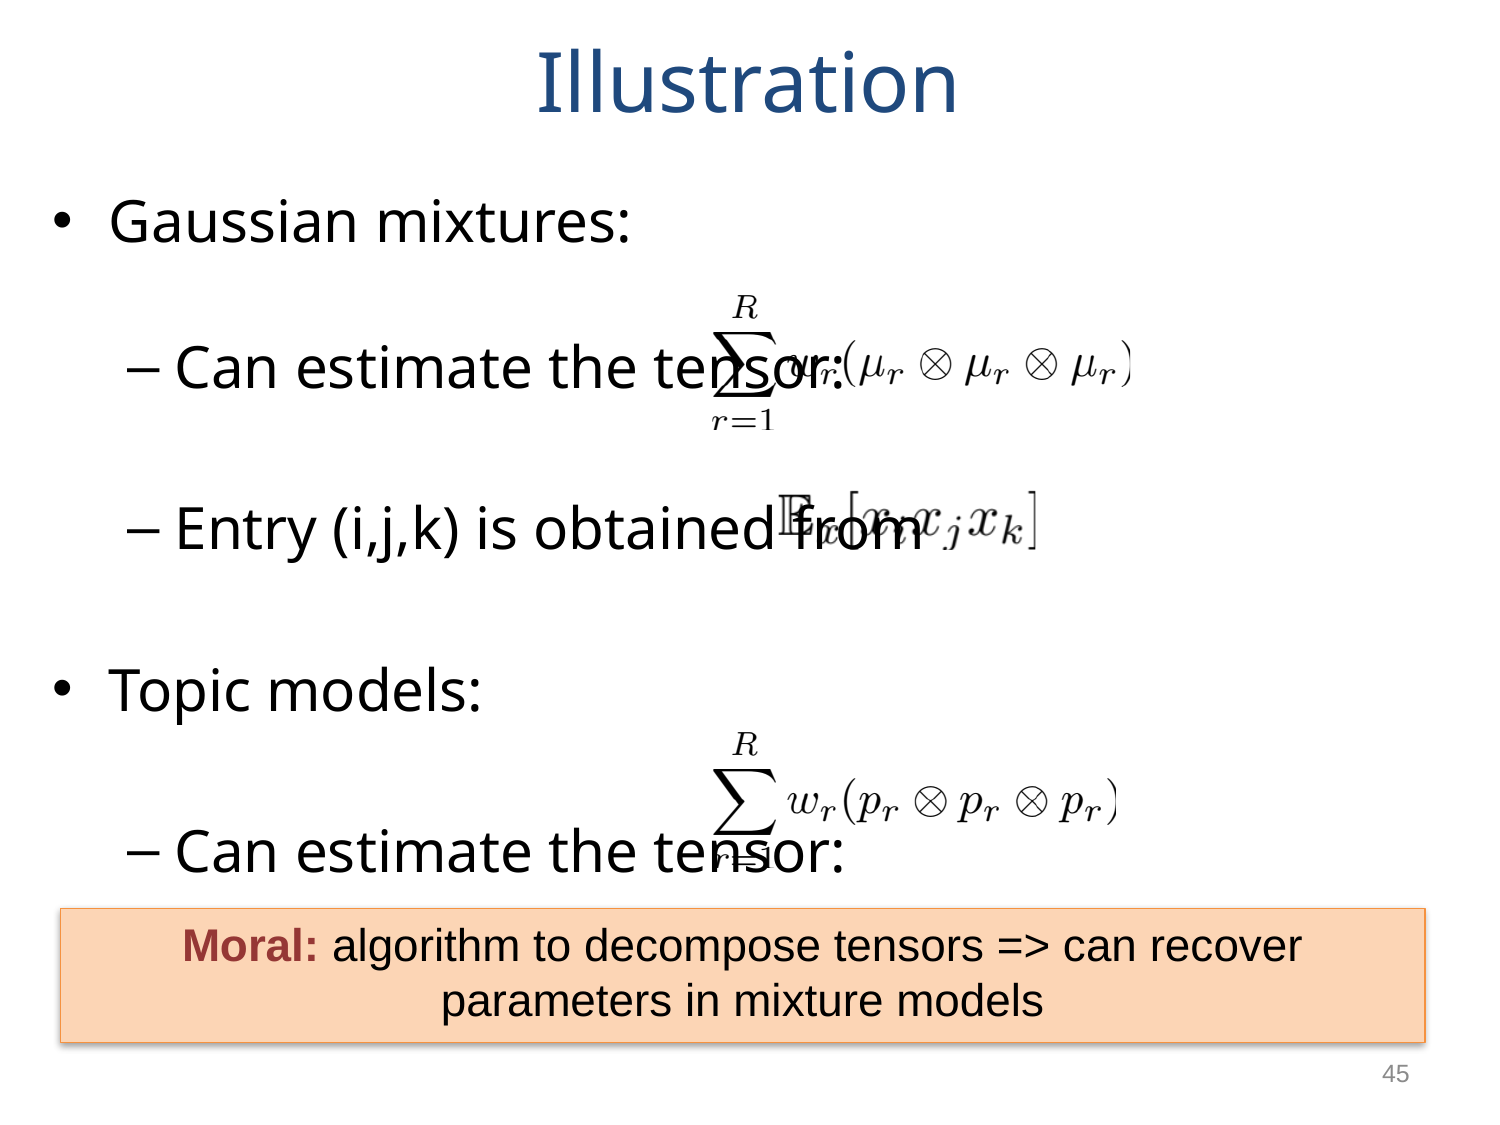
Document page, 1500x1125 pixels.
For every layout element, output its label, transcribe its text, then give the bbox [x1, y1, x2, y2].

picture [778, 490, 1036, 550]
title Illustration [37, 15, 1461, 142]
picture [712, 731, 1117, 869]
text_box Moral: algorithm to decompose tensors => can recover parameters in mixture models [60, 1005, 1426, 1043]
list Gaussian mixtures: Can estimate the tensor: Entry (i,j,k) is obtained from Topic models: Can estimate the tensor: [37, 177, 1461, 1005]
slide_number 45 [1074, 1051, 1425, 1103]
picture [712, 293, 1131, 431]
